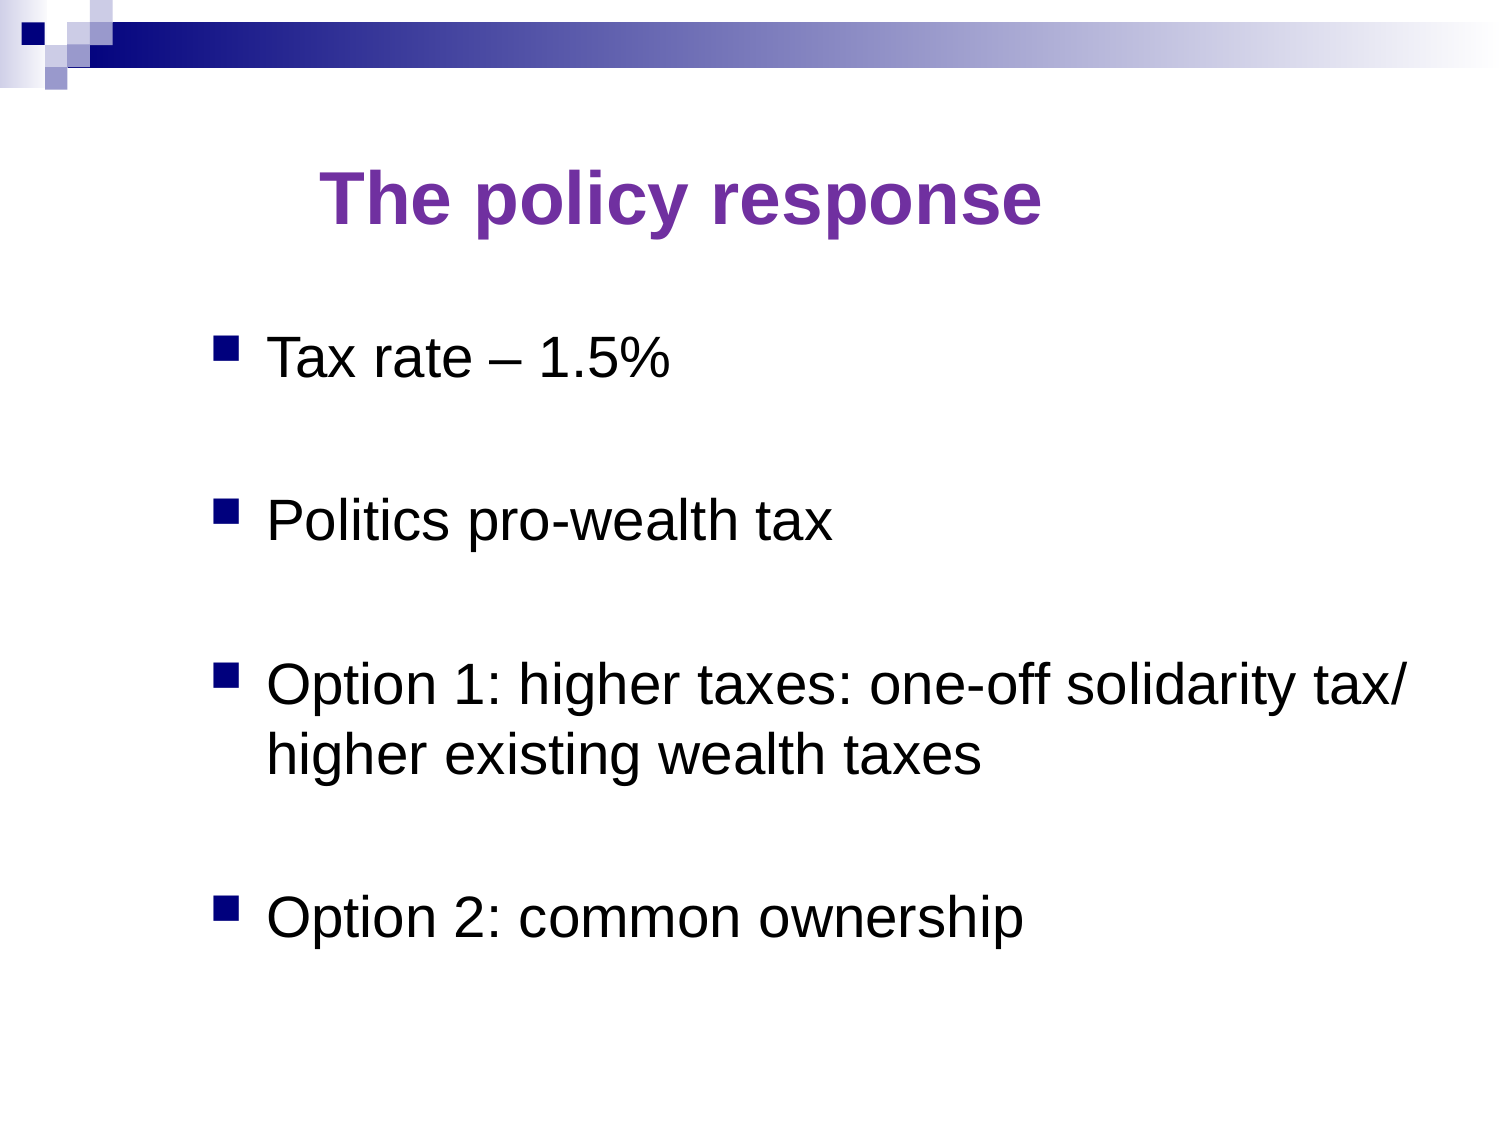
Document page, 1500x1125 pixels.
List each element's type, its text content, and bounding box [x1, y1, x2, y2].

title The policy response [75, 75, 1425, 300]
list Tax rate – 1.5% Politics pro-wealth tax Option 1: higher taxes: one-off solidarity tax/ higher existing wealth taxes Option 2: common ownership [194, 219, 1425, 963]
